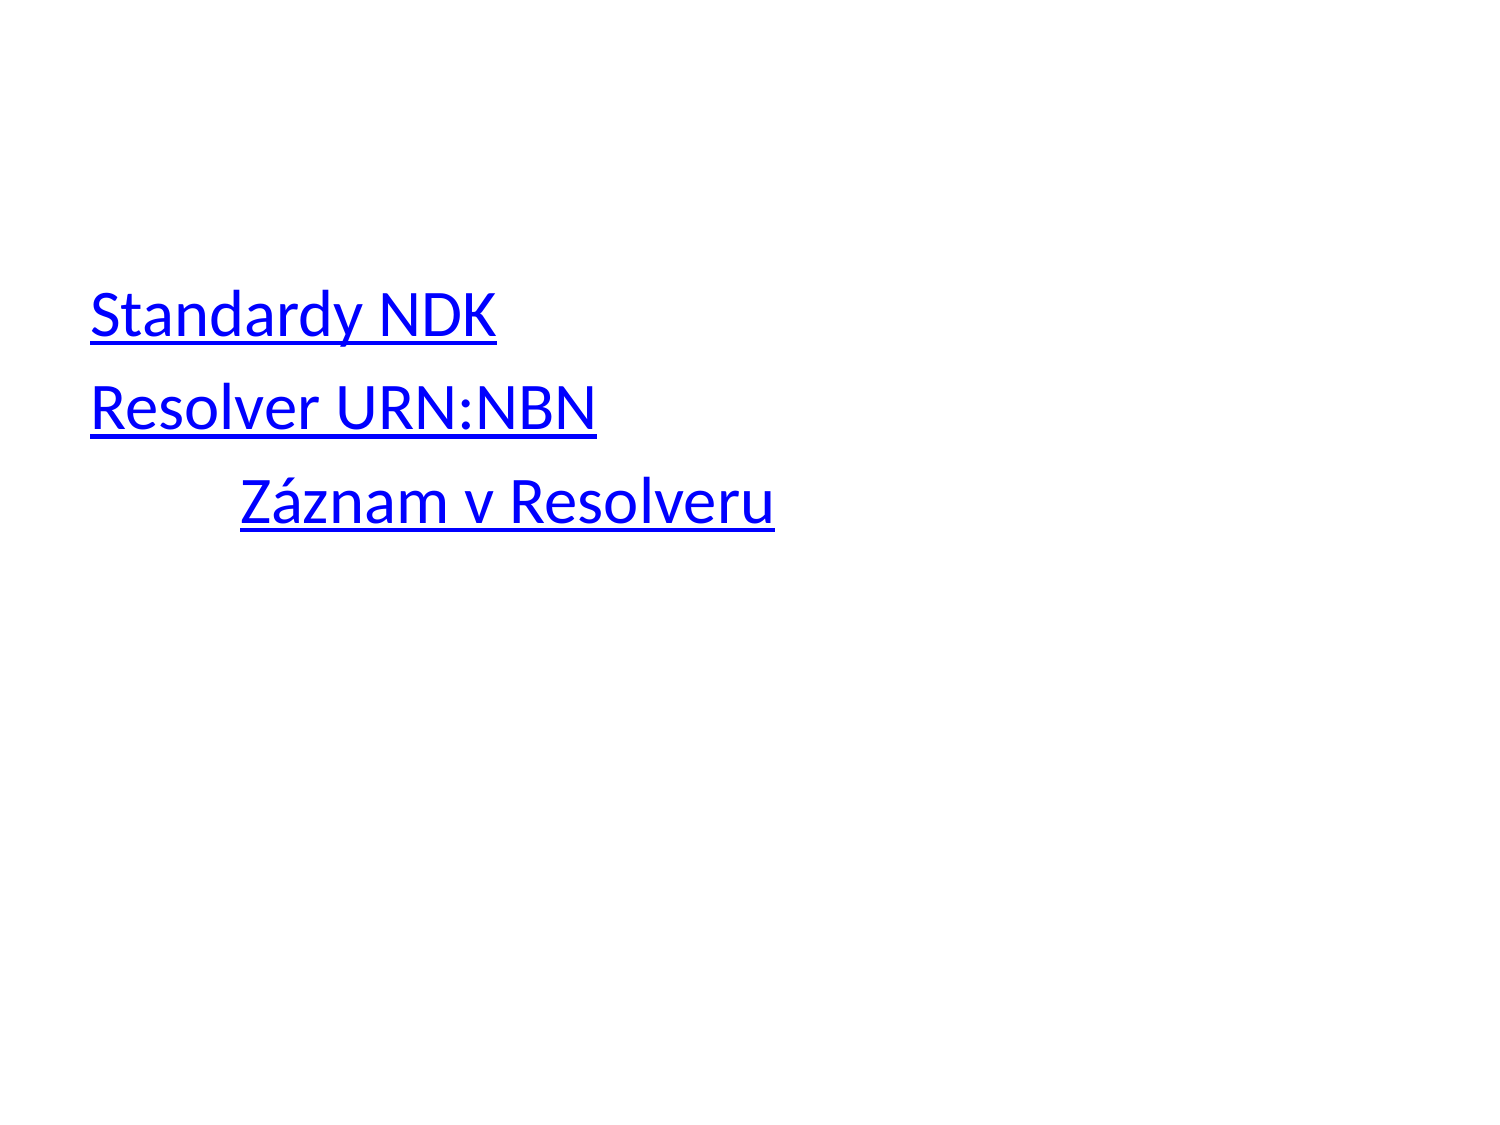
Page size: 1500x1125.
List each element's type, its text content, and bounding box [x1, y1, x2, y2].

list Standardy NDK Resolver URN:NBN Záznam v Resolveru [75, 262, 1425, 1005]
